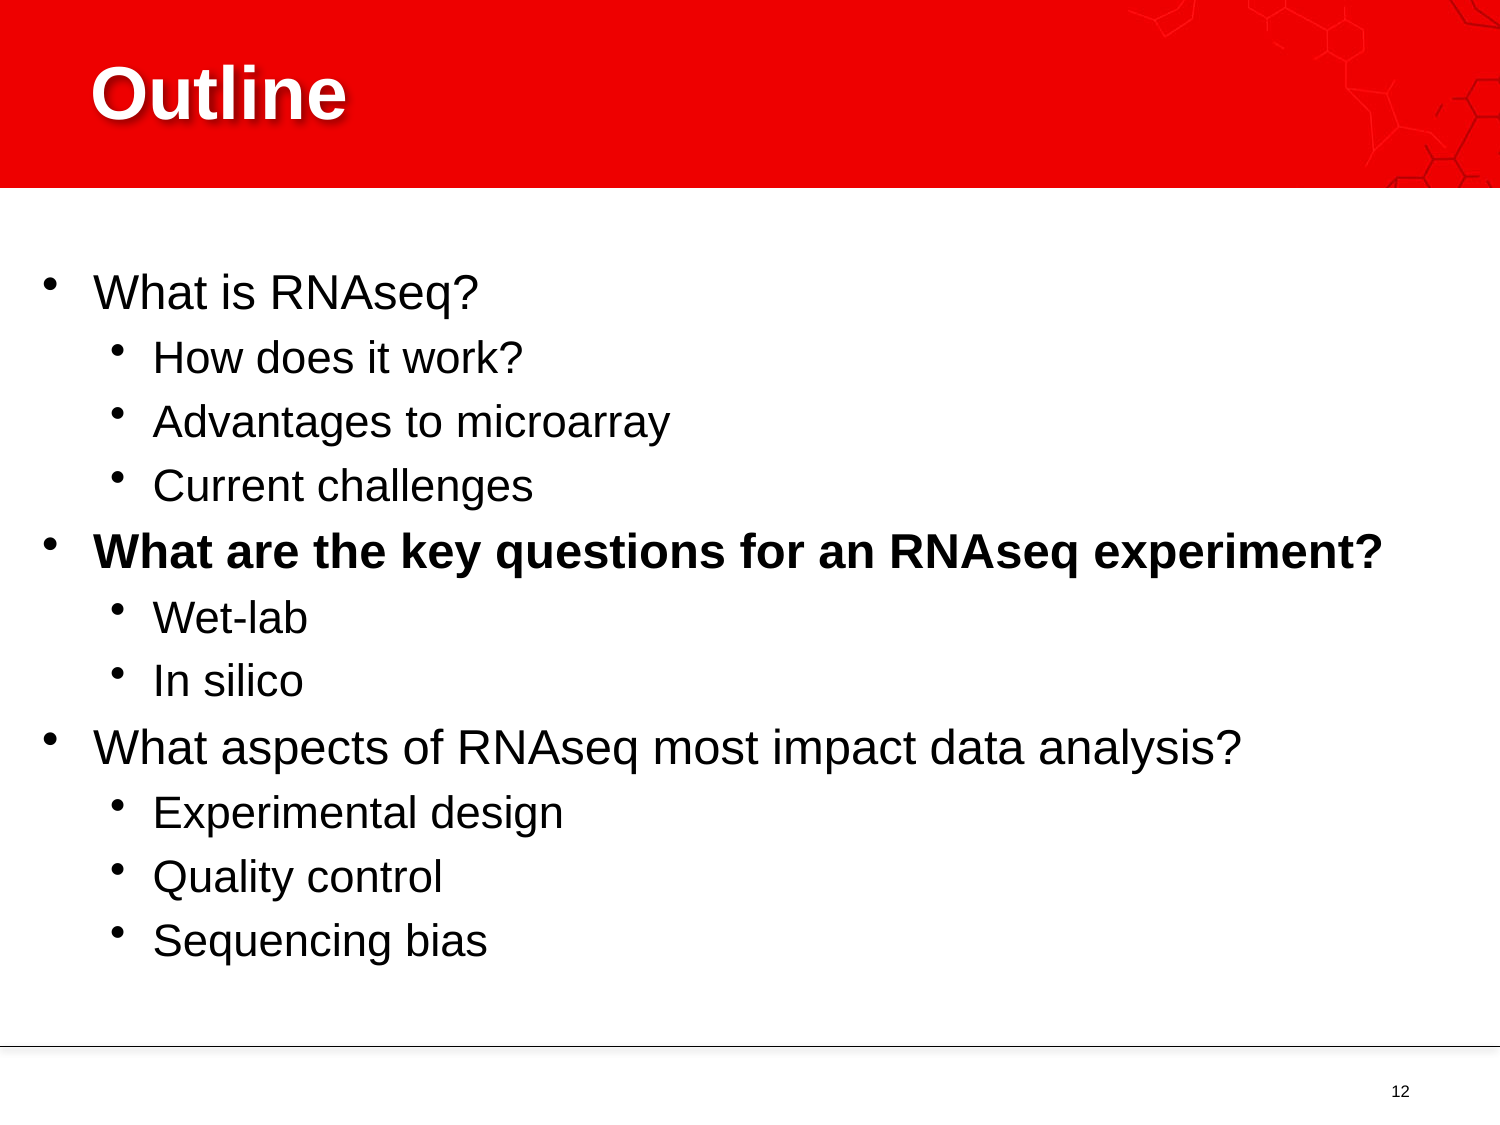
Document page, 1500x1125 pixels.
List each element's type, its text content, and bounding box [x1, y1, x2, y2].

slide_number 12 [1074, 1072, 1426, 1114]
picture [0, 0, 1500, 188]
title Outline [75, 0, 1425, 184]
list What is RNAseq? How does it work? Advantages to microarray Current challenges What are the key questions for an RNAseq experiment? Wet-lab In silico What aspects of RNAseq most impact data analysis? Experimental design Quality control Sequencing bias [26, 253, 1415, 1031]
